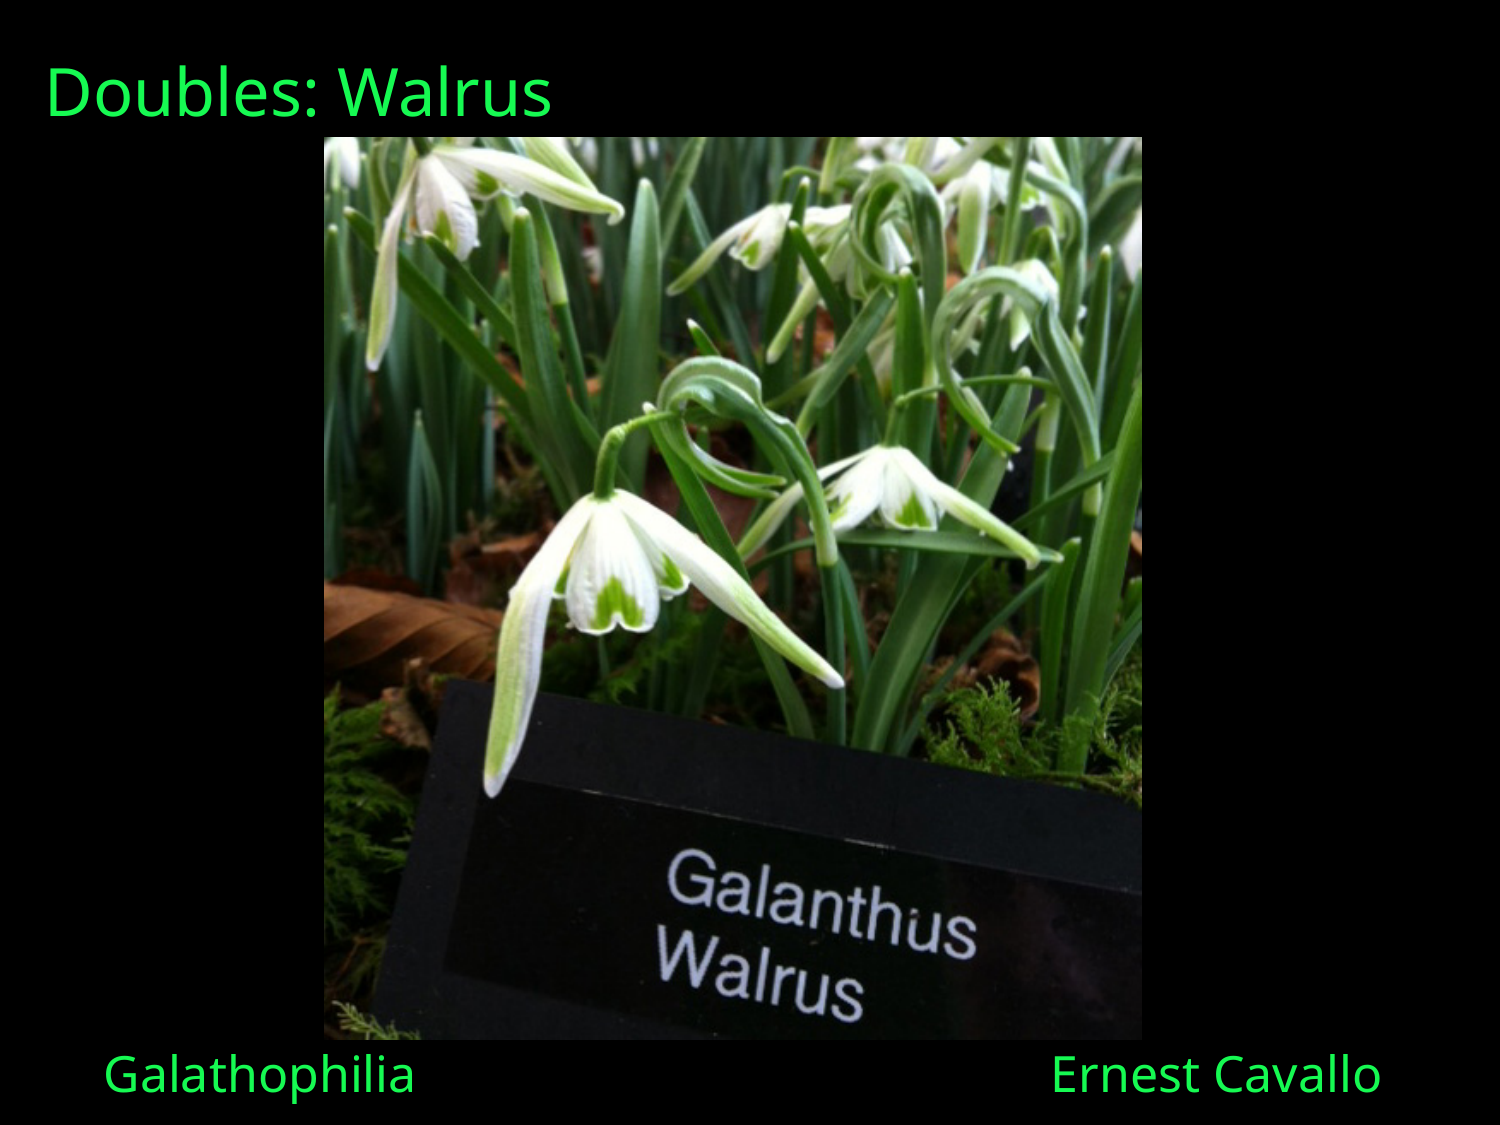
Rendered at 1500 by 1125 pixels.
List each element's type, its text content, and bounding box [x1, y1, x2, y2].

picture [324, 136, 1142, 1040]
footer Ernest Cavallo [950, 1042, 1483, 1103]
title Doubles: Walrus [29, 30, 1305, 149]
text_box Galathophilia [88, 1034, 433, 1110]
